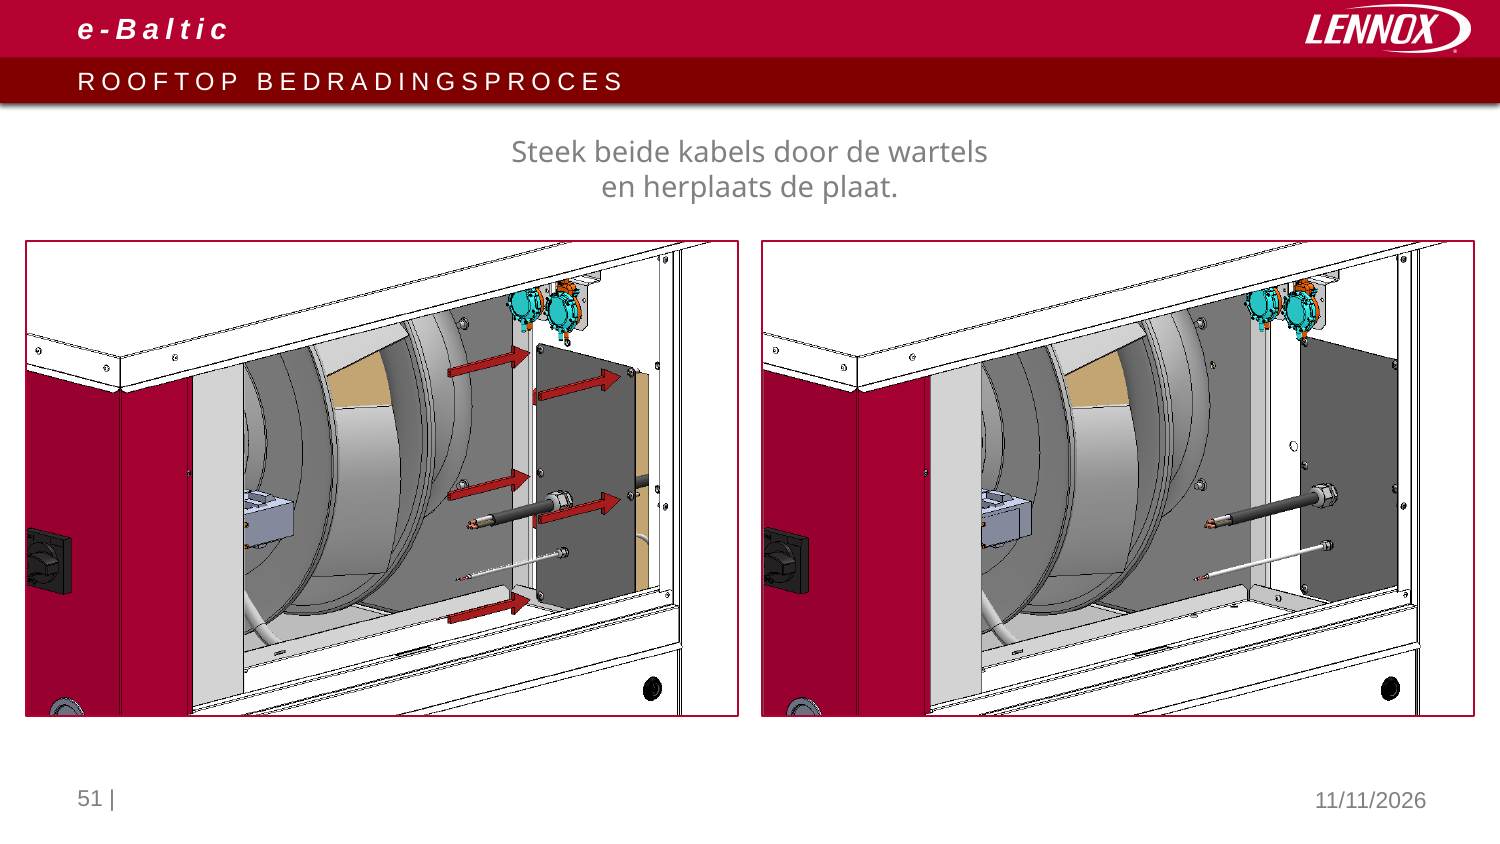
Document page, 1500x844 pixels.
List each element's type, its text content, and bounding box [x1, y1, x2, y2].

slide_number 51 | [62, 776, 289, 811]
subtitle ROOFTOP BEDRADINGSPROCES [62, 57, 1462, 103]
picture [762, 241, 1474, 716]
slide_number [1091, 782, 1442, 816]
picture [26, 241, 737, 716]
picture [1462, 4, 1471, 53]
text_box Steek beide kabels door de wartels en herplaats de plaat. [492, 125, 1008, 211]
title e-Baltic [62, 0, 1462, 57]
